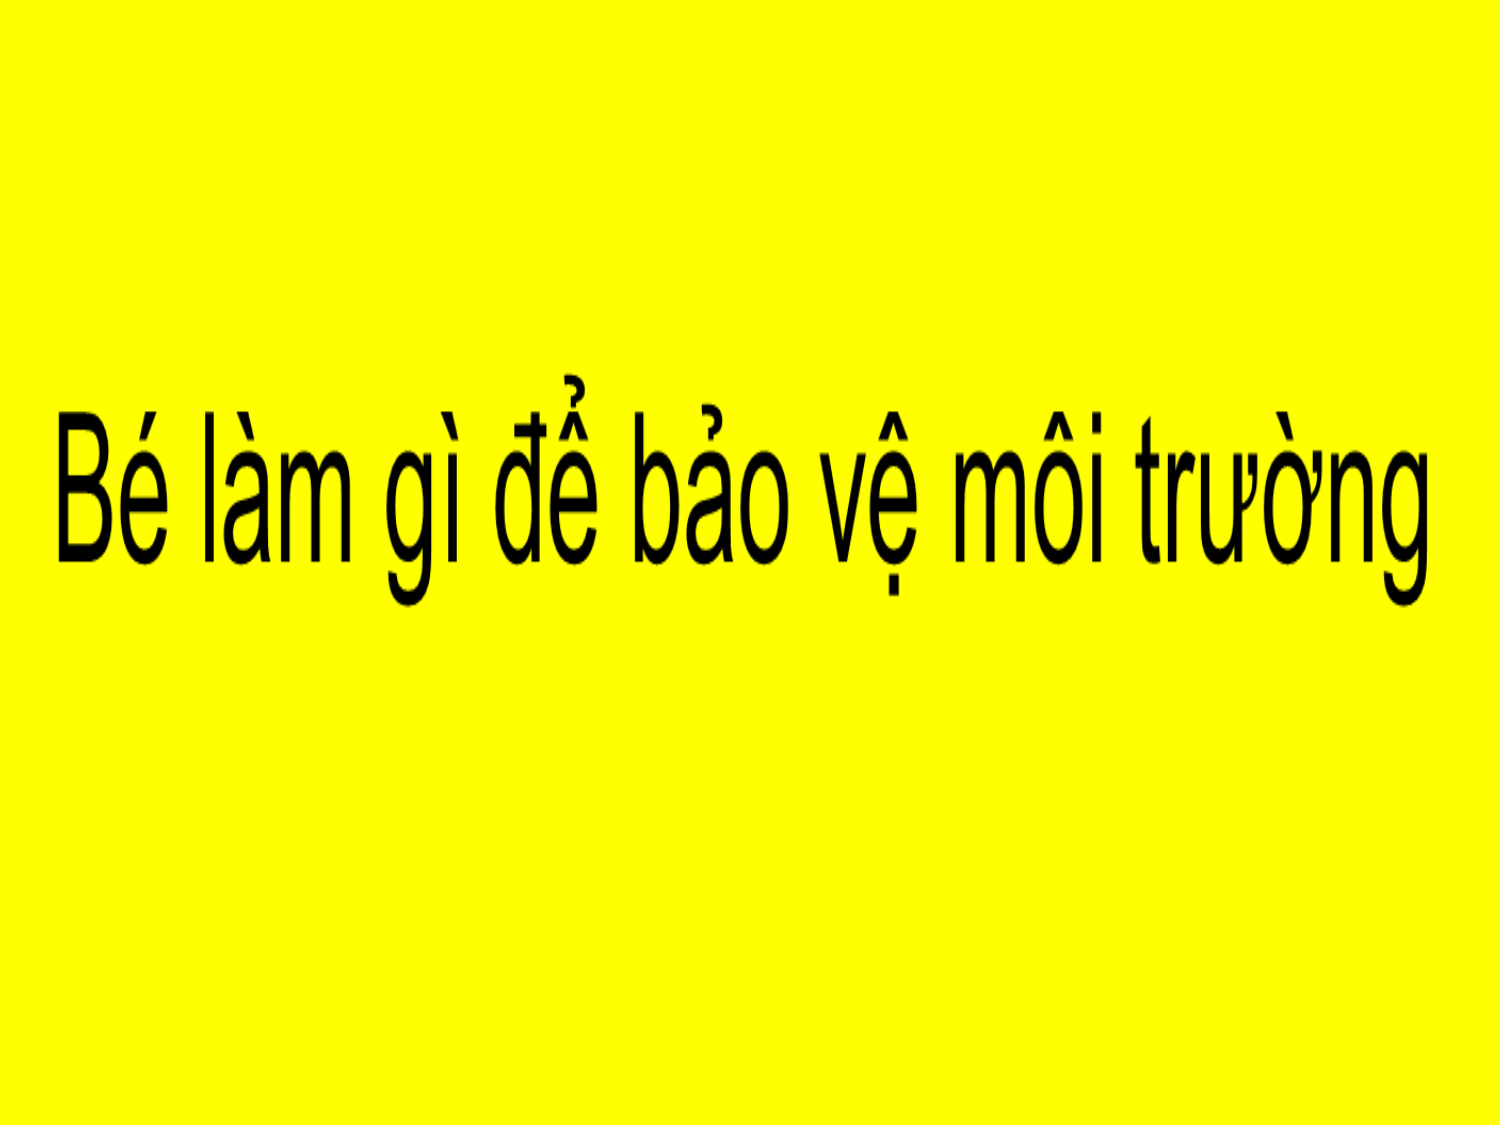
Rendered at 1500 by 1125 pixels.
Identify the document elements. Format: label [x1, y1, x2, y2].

list [0, 294, 1493, 733]
